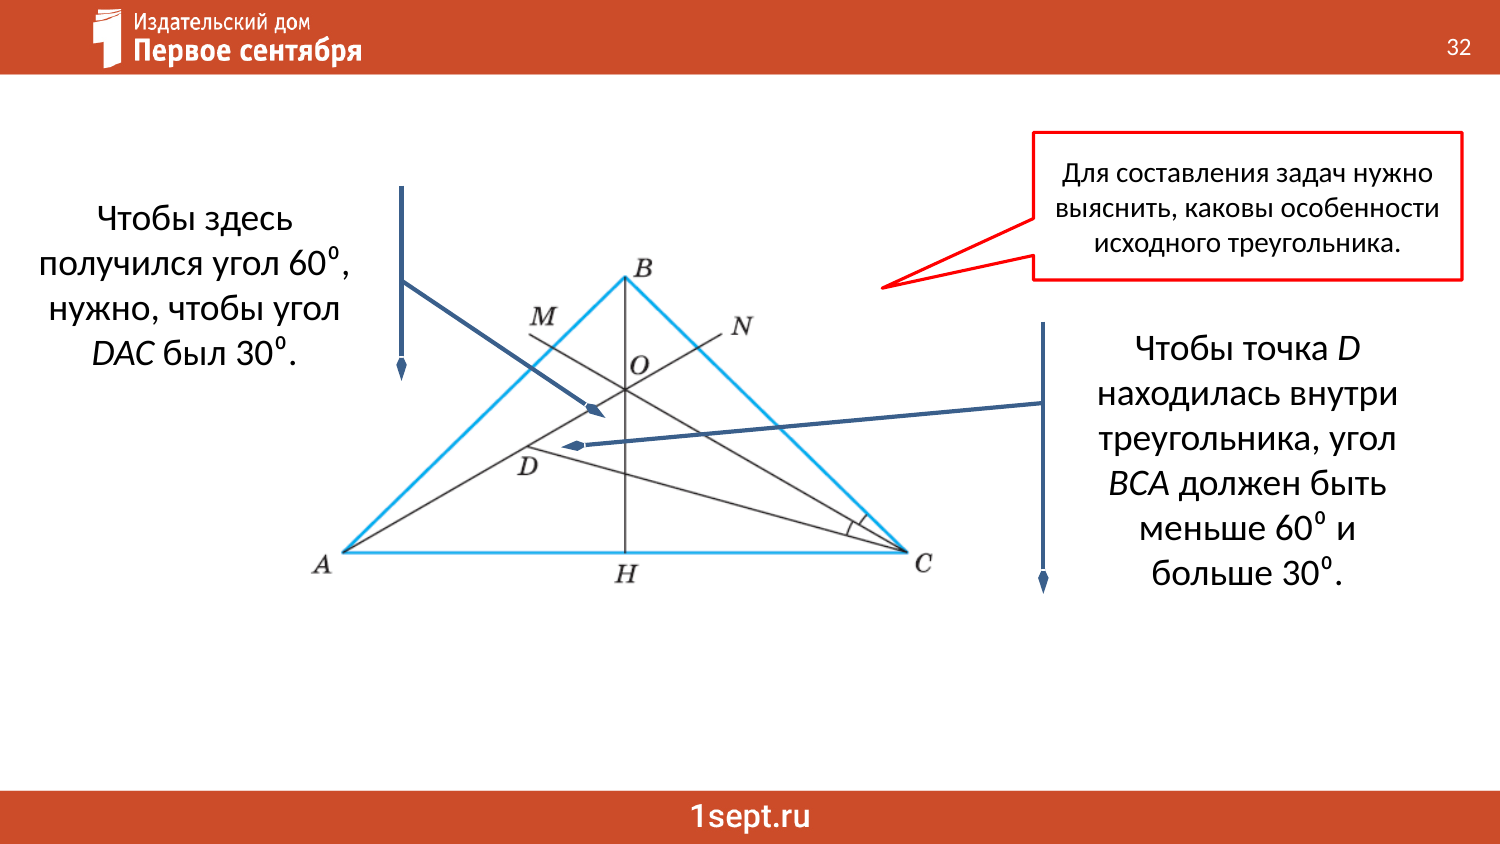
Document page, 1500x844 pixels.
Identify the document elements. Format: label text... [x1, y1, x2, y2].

text_box Чтобы точка D находилась внутри треугольника, угол BCA должен быть меньше 60⁰ и больше 30⁰. [1071, 322, 1425, 594]
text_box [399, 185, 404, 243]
text_box Для составления задач нужно выяснить, каковы особенности исходного треугольника. [957, 130, 1465, 283]
text_box Чтобы точка D находилась внутри треугольника, угол BCA должен быть меньше 60⁰ и больше 30⁰. [958, 321, 1049, 594]
text_box Чтобы здесь получился угол 60⁰, нужно, чтобы угол DAC был 30⁰. [18, 186, 372, 381]
slide_number 32 [1417, 23, 1487, 69]
picture [0, 0, 1500, 844]
